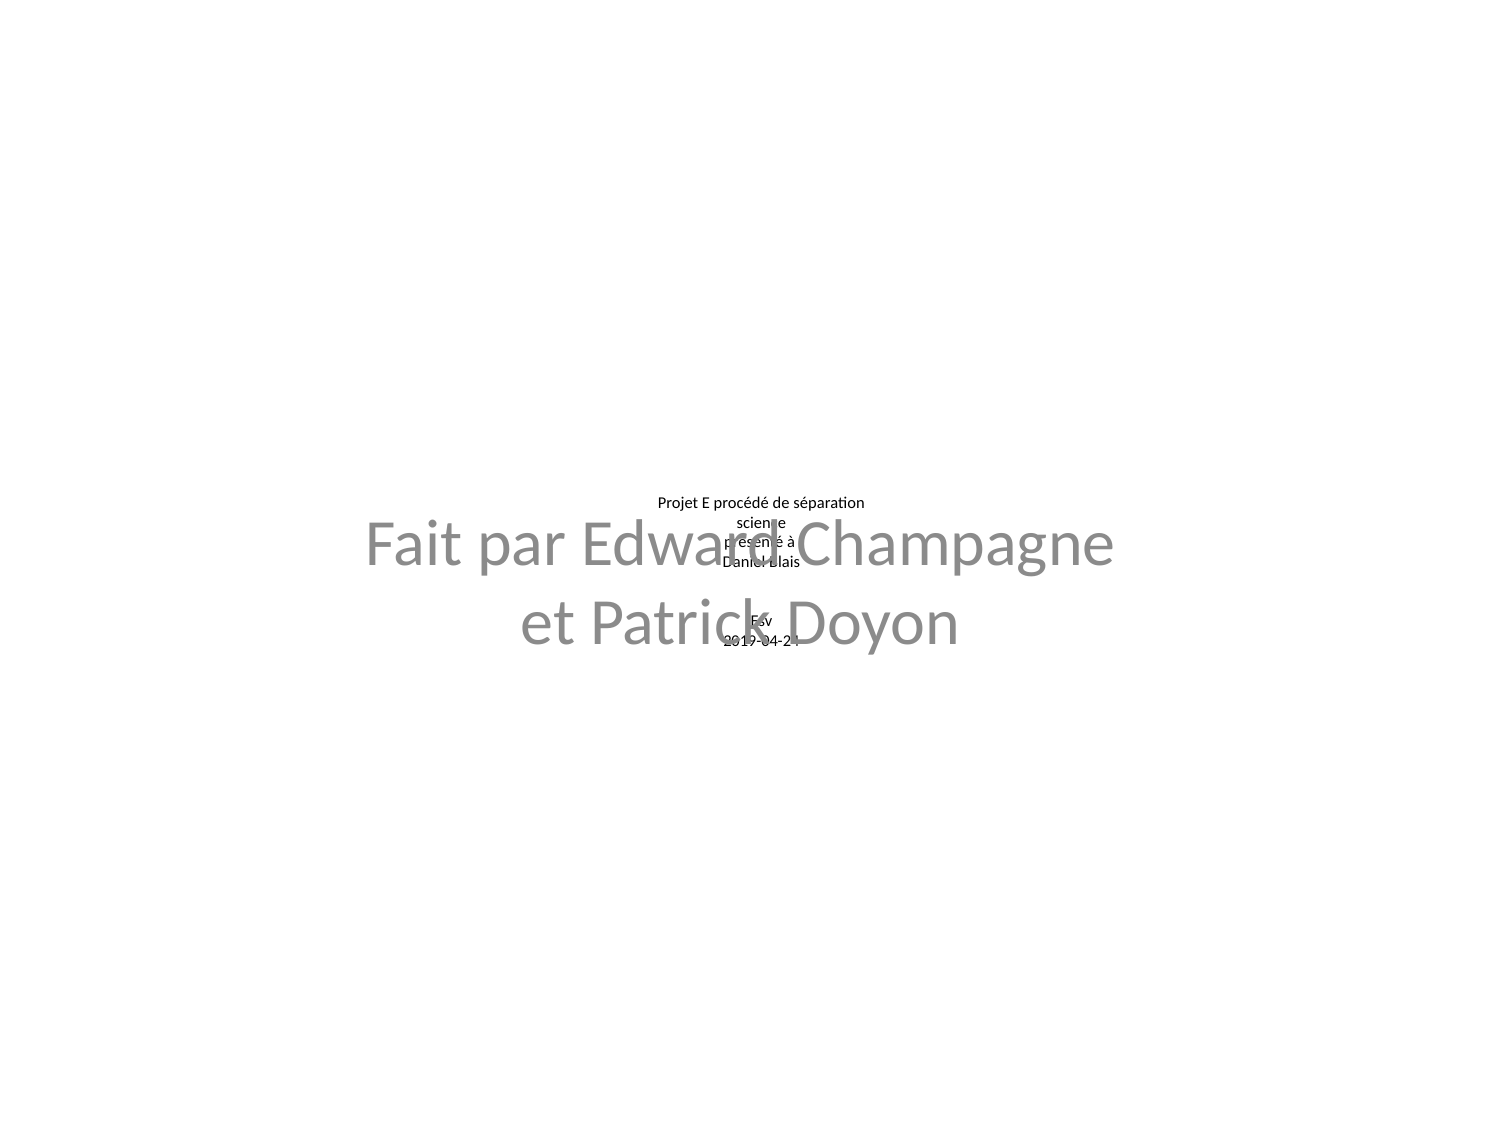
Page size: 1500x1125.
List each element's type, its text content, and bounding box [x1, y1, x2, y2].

subtitle Fait par Edward Champagne et Patrick Doyon [348, 491, 1134, 677]
title Projet E procédé de séparation science presenté à Daniel Blais Esv 2019-04-24 [123, 479, 1399, 721]
